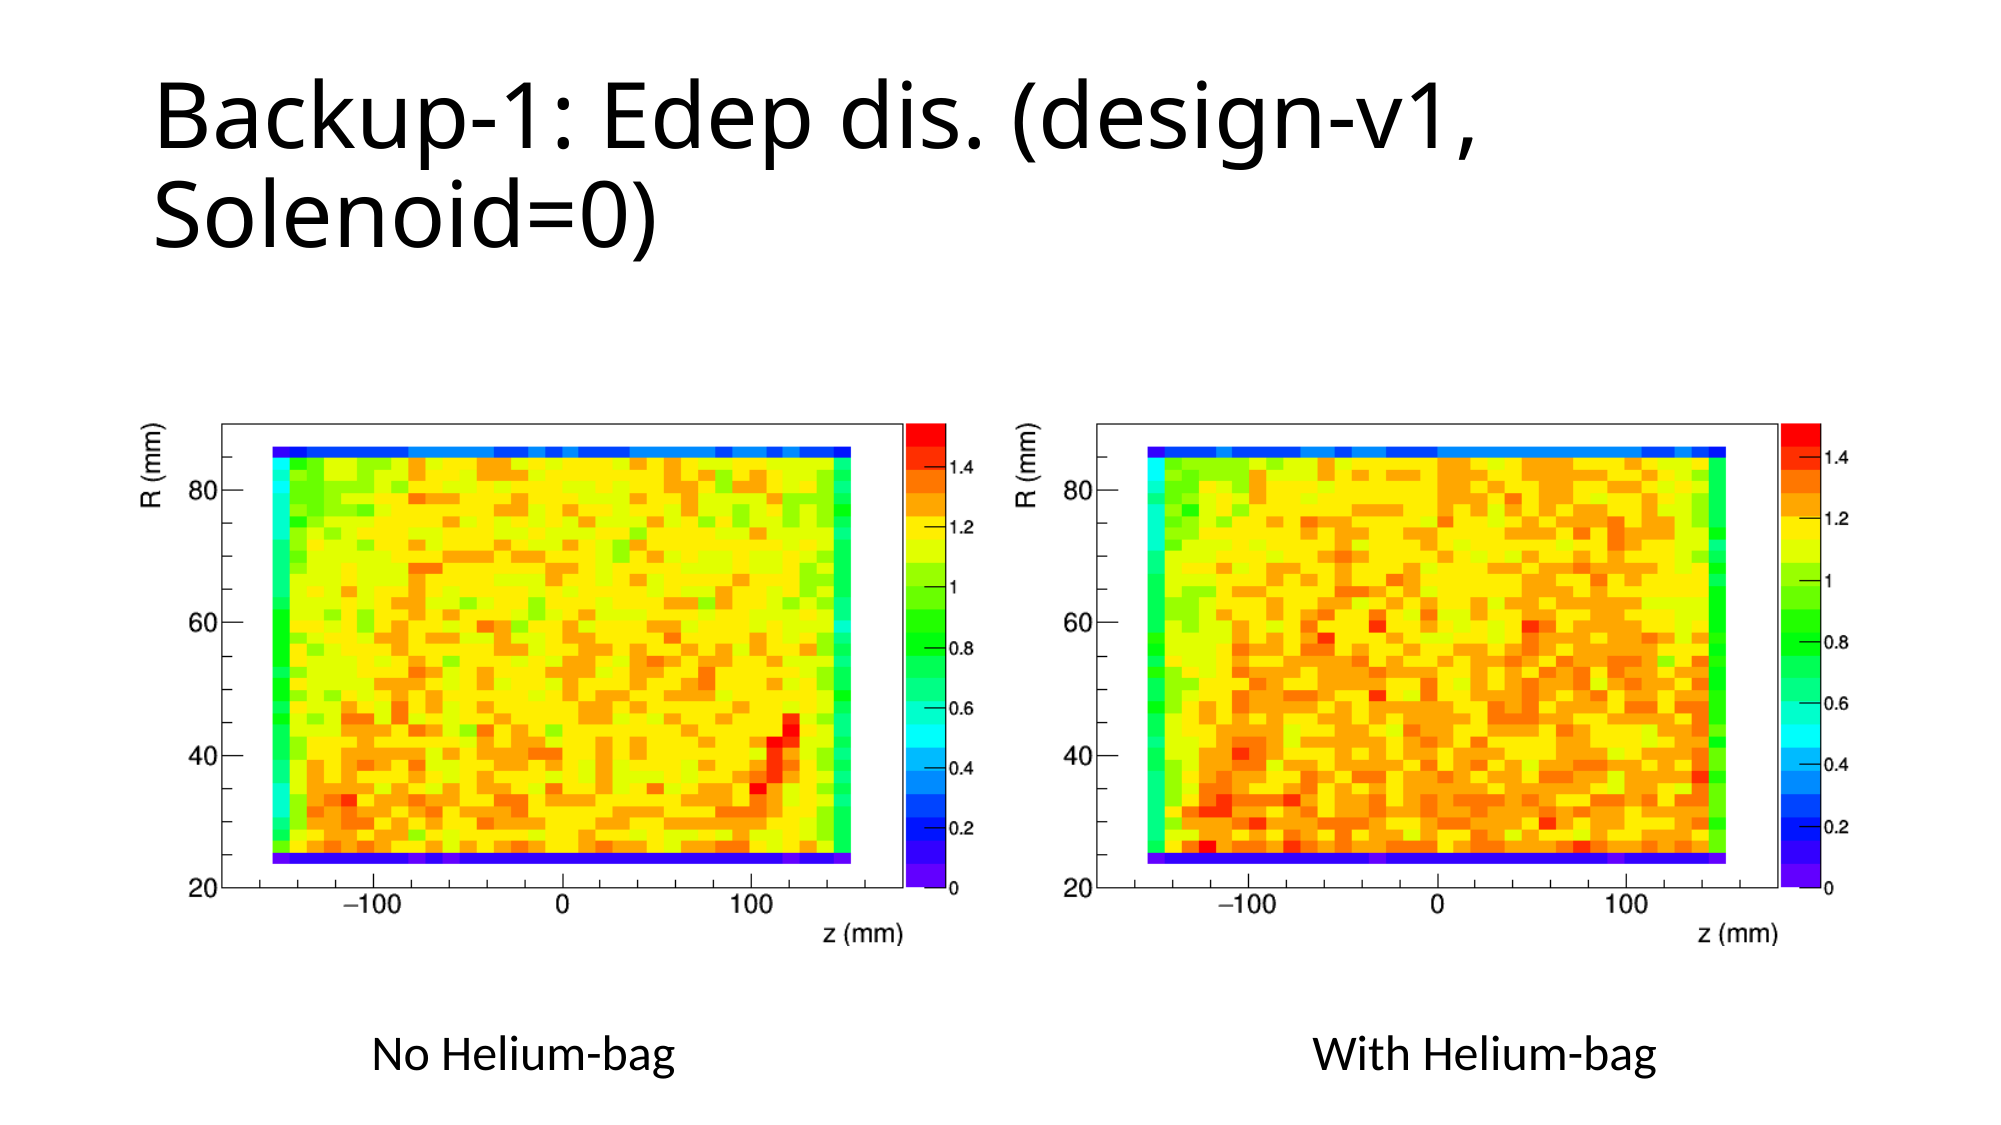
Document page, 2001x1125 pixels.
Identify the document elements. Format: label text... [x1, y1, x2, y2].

text_box With Helium-bag [1297, 1013, 1893, 1088]
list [1012, 366, 1863, 946]
title Backup-1: Edep dis. (design-v1, Solenoid=0) [137, 59, 1863, 278]
text_box No Helium-bag [356, 1013, 952, 1088]
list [137, 366, 988, 946]
